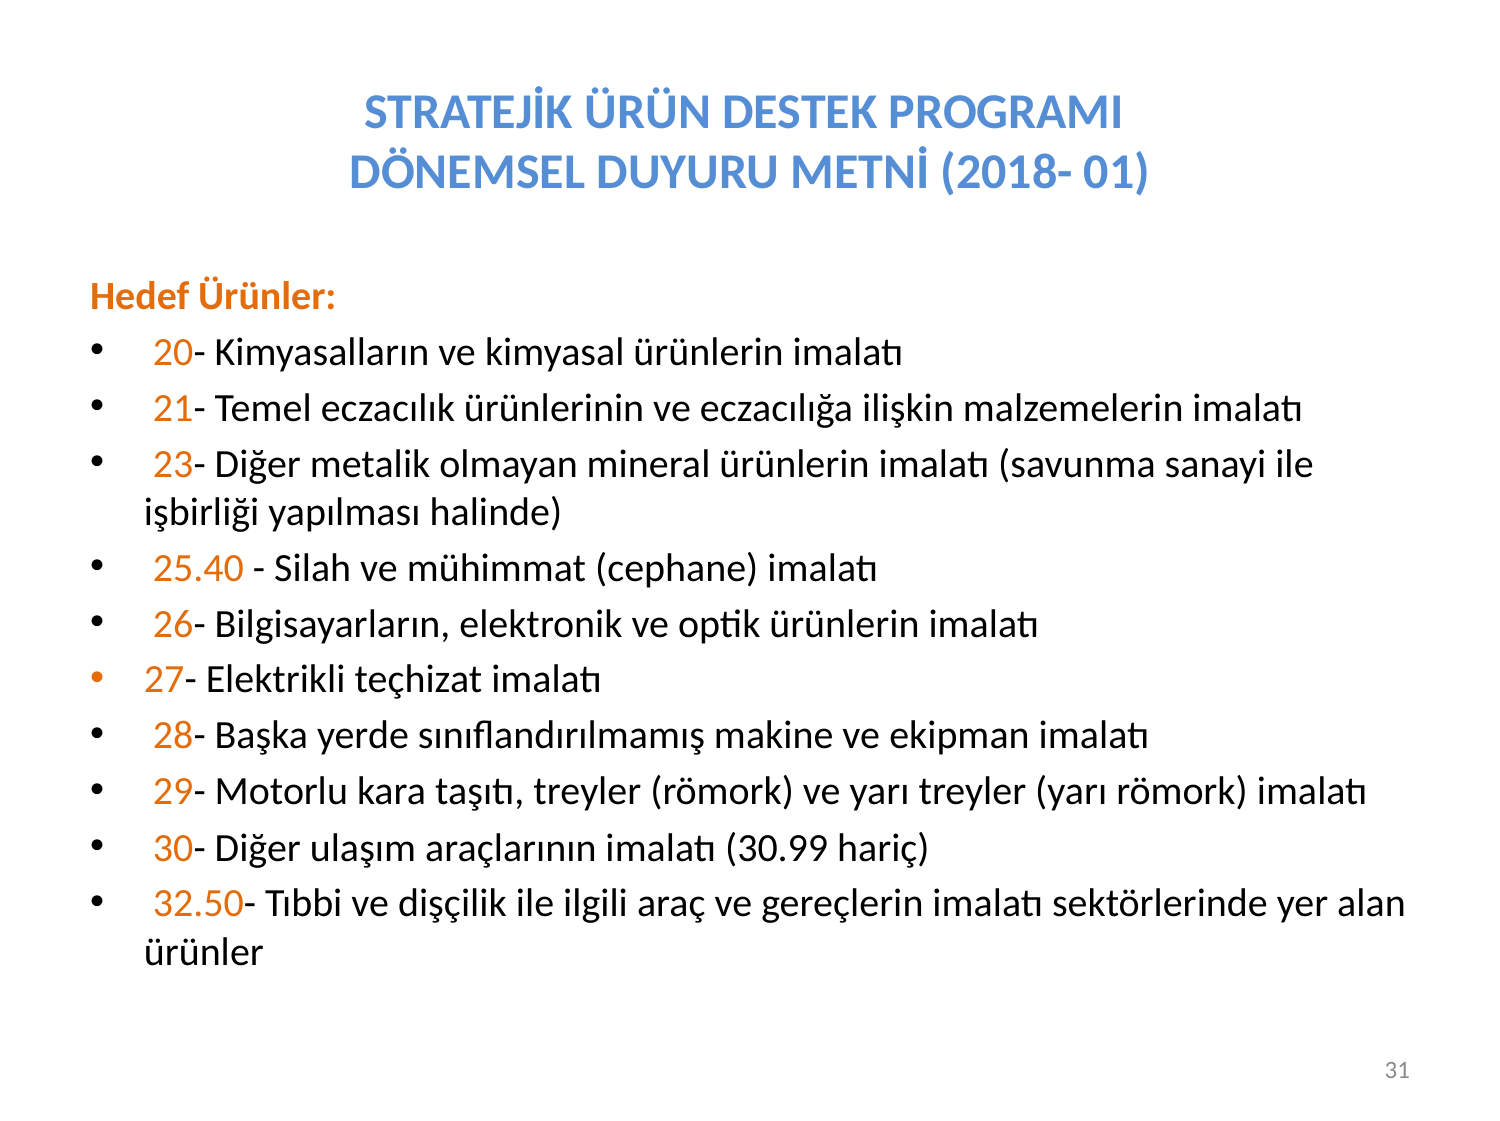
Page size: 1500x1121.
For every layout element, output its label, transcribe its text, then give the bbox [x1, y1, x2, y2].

slide_number 31 [1074, 1038, 1425, 1099]
title STRATEJİK ÜRÜN DESTEK PROGRAMI DÖNEMSEL DUYURU METNİ (2018- 01) [75, 44, 1425, 232]
list Hedef Ürünler: 20- Kimyasalların ve kimyasal ürünlerin imalatı 21- Temel eczacılık ürünlerinin ve eczacılığa ilişkin malzemelerin imalatı 23- Diğer metalik olmayan mineral ürünlerin imalatı (savunma sanayi ile işbirliği yapılması halinde) 25.40 - Silah ve mühimmat (cephane) imalatı 26- Bilgisayarların, elektronik ve optik ürünlerin imalatı 27- Elektrikli teçhizat imalatı 28- Başka yerde sınıflandırılmamış makine ve ekipman imalatı 29- Motorlu kara taşıtı, treyler (römork) ve yarı treyler (yarı römork) imalatı 30- Diğer ulaşım araçlarının imalatı (30.99 hariç) 32.50- Tıbbi ve dişçilik ile ilgili araç ve gereçlerin imalatı sektörlerinde yer alan ürünler [75, 261, 1425, 1002]
